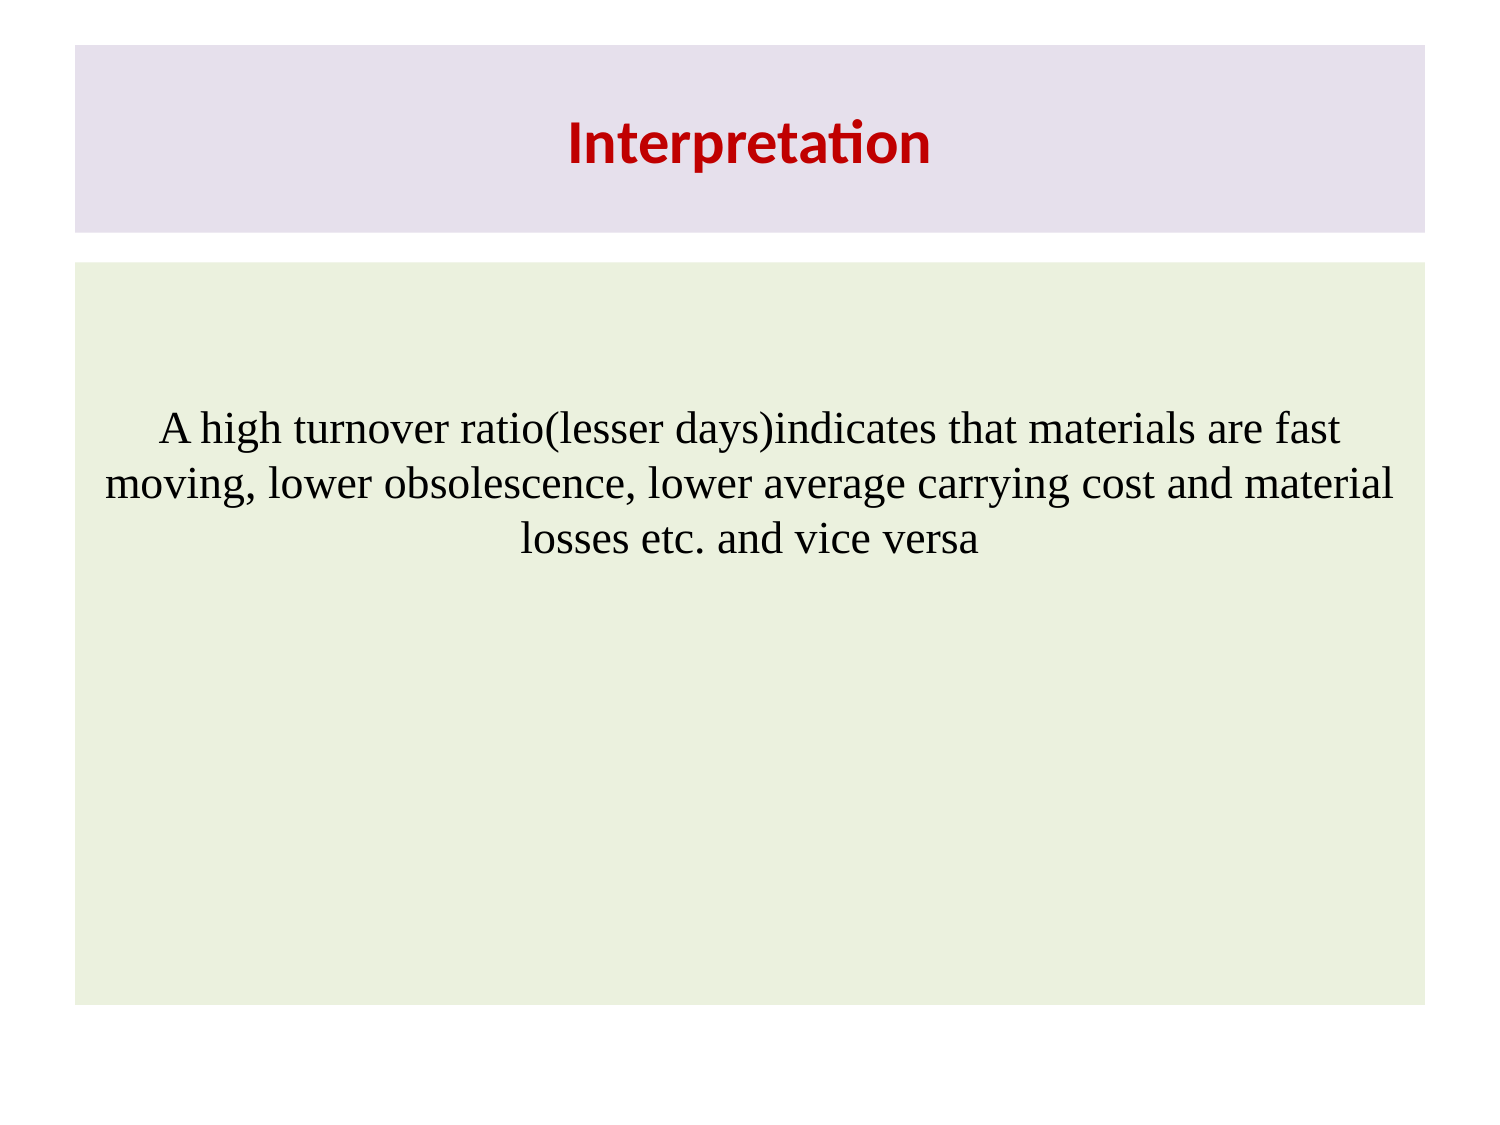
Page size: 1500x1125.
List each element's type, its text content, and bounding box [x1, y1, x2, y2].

list A high turnover ratio(lesser days)indicates that materials are fast moving, lower obsolescence, lower average carrying cost and material losses etc. and vice versa [75, 262, 1425, 1005]
title Interpretation [75, 45, 1425, 233]
